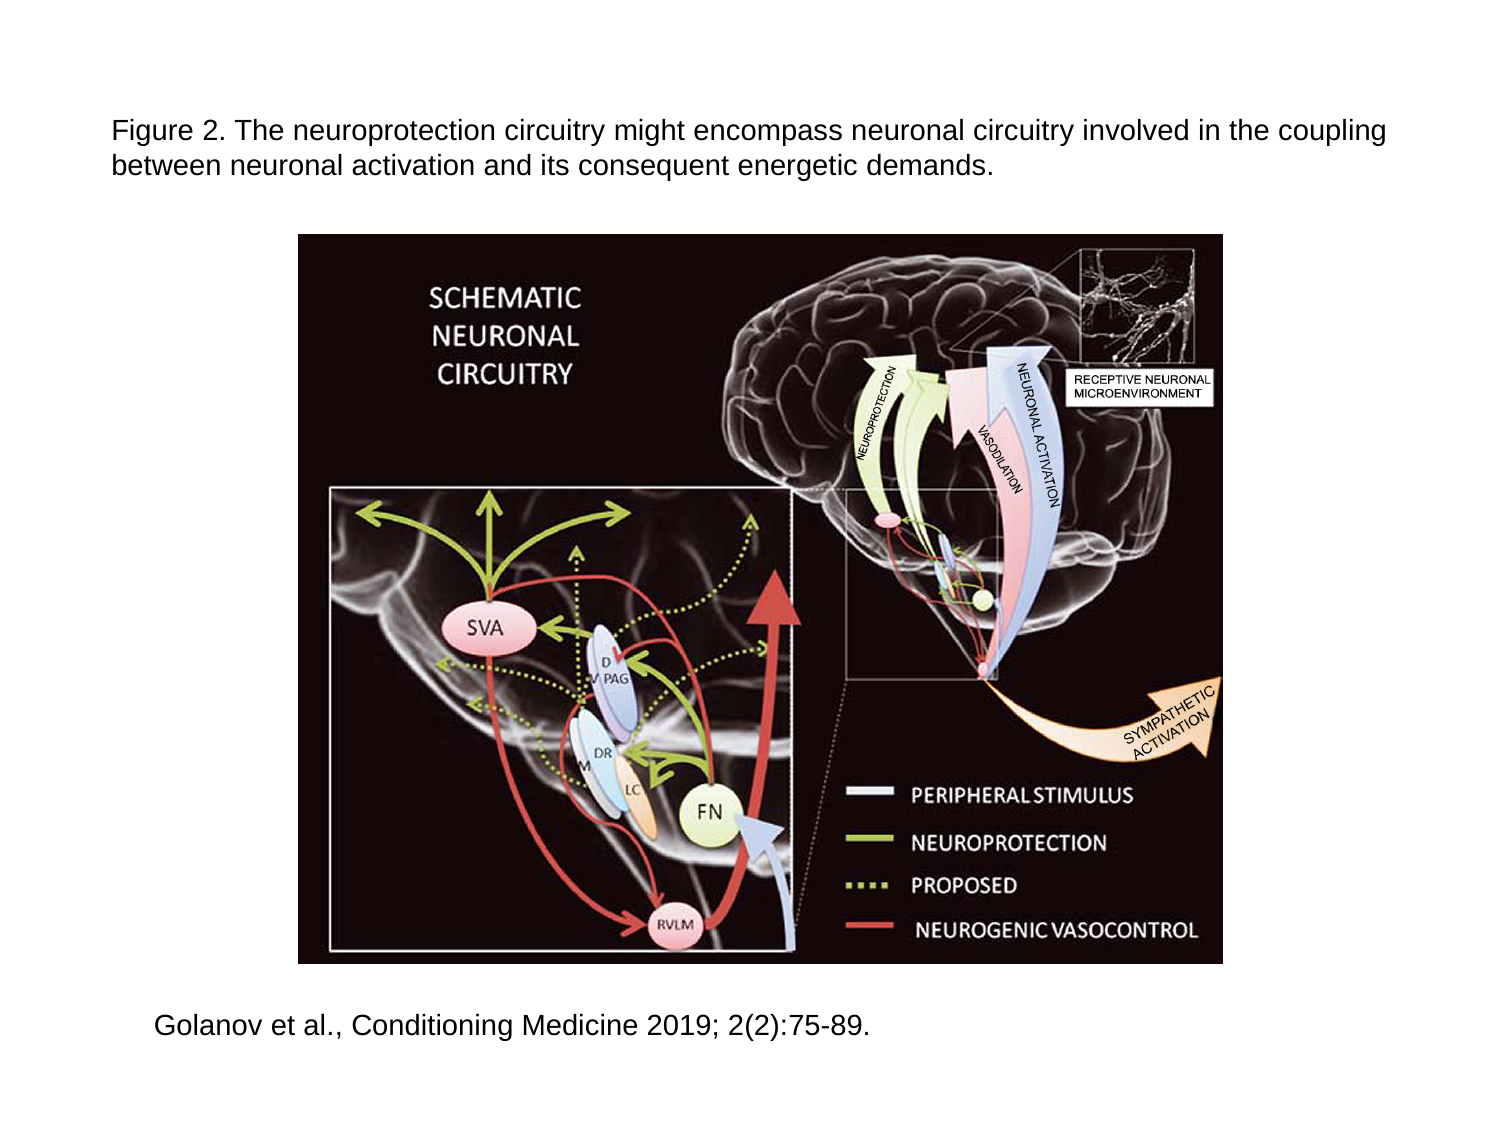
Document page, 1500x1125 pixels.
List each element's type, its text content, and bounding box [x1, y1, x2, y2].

text_box Golanov et al., Conditioning Medicine 2019; 2(2):75-89. [139, 999, 888, 1049]
picture [298, 234, 1223, 964]
text_box Figure 2. The neuroprotection circuitry might encompass neuronal circuitry involved in the coupling between neuronal activation and its consequent energetic demands. [96, 103, 1404, 189]
